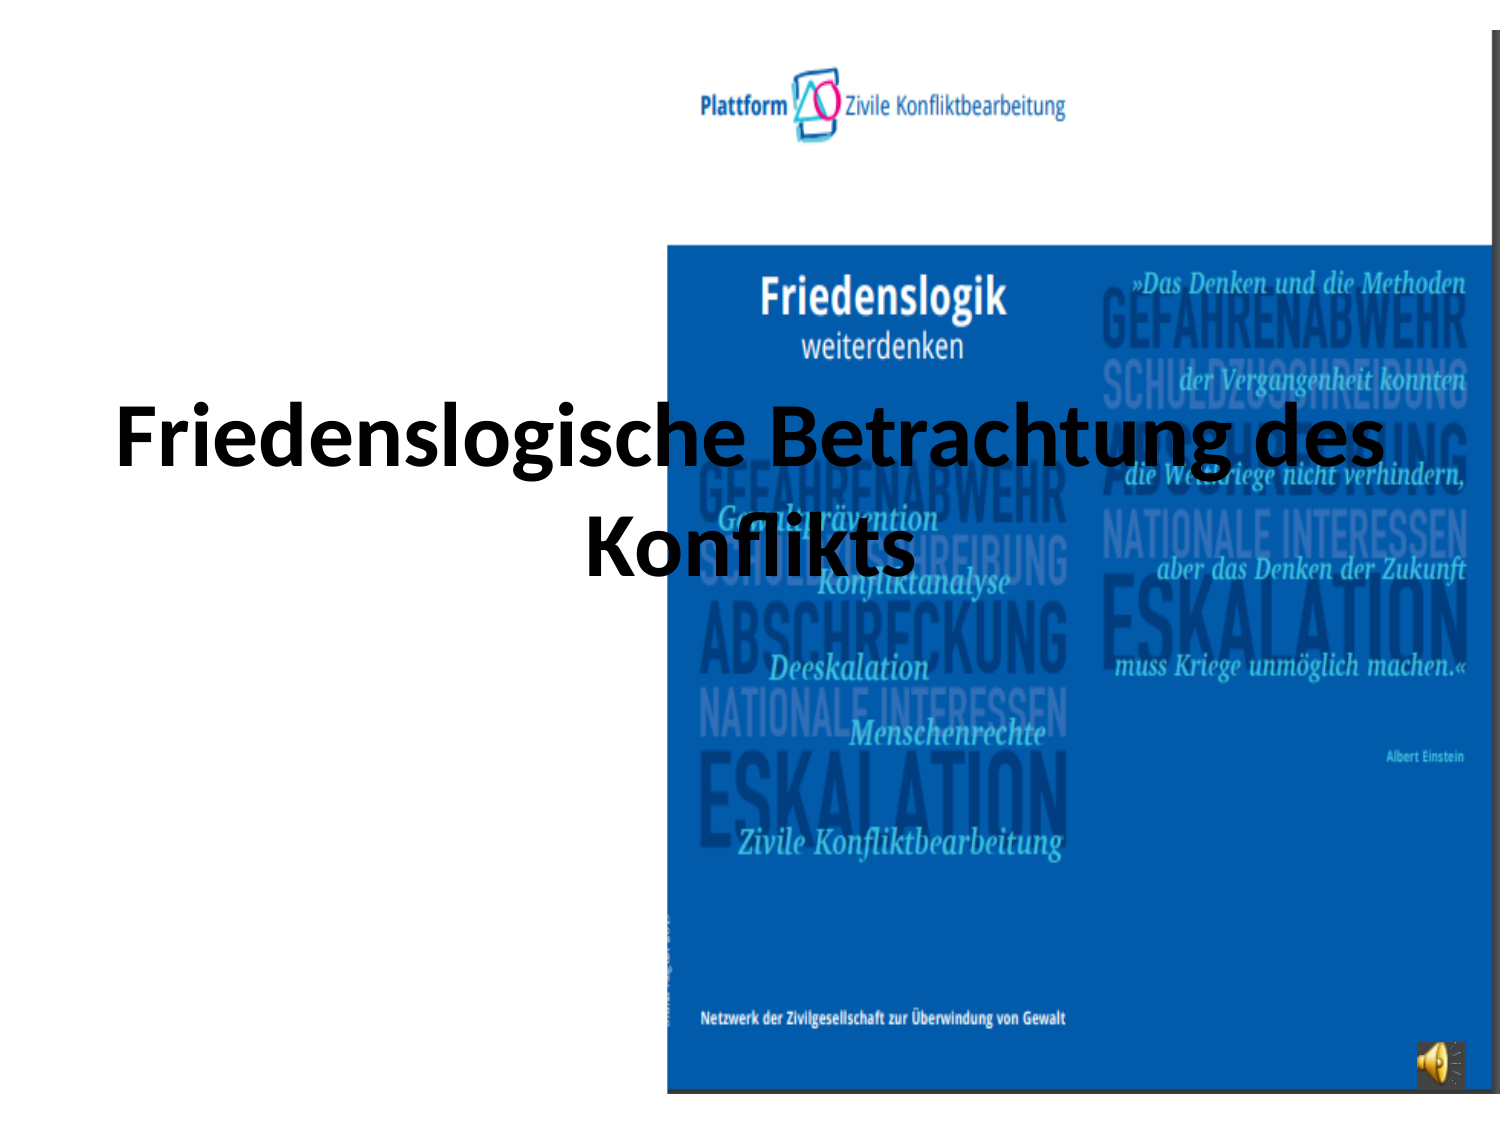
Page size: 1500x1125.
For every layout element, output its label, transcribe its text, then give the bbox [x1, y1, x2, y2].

title Friedenslogische Betrachtung des Konflikts [76, 290, 661, 679]
picture [666, 30, 1500, 1095]
